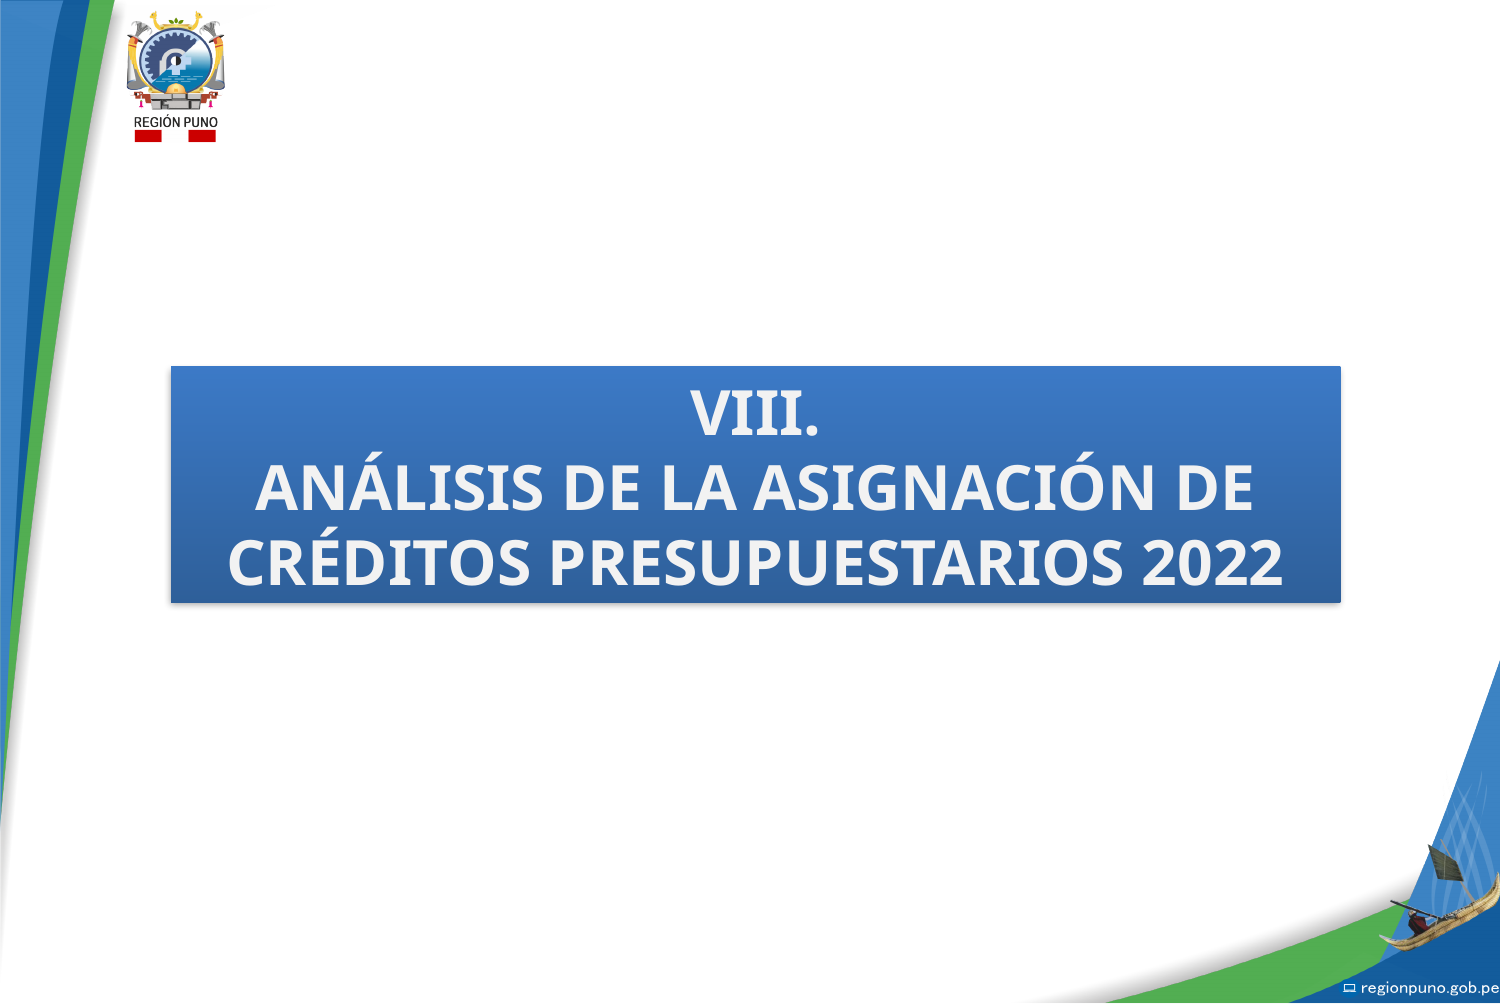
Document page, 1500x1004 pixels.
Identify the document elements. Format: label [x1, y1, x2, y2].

picture [0, 0, 1500, 1004]
text_box [171, 366, 1341, 603]
